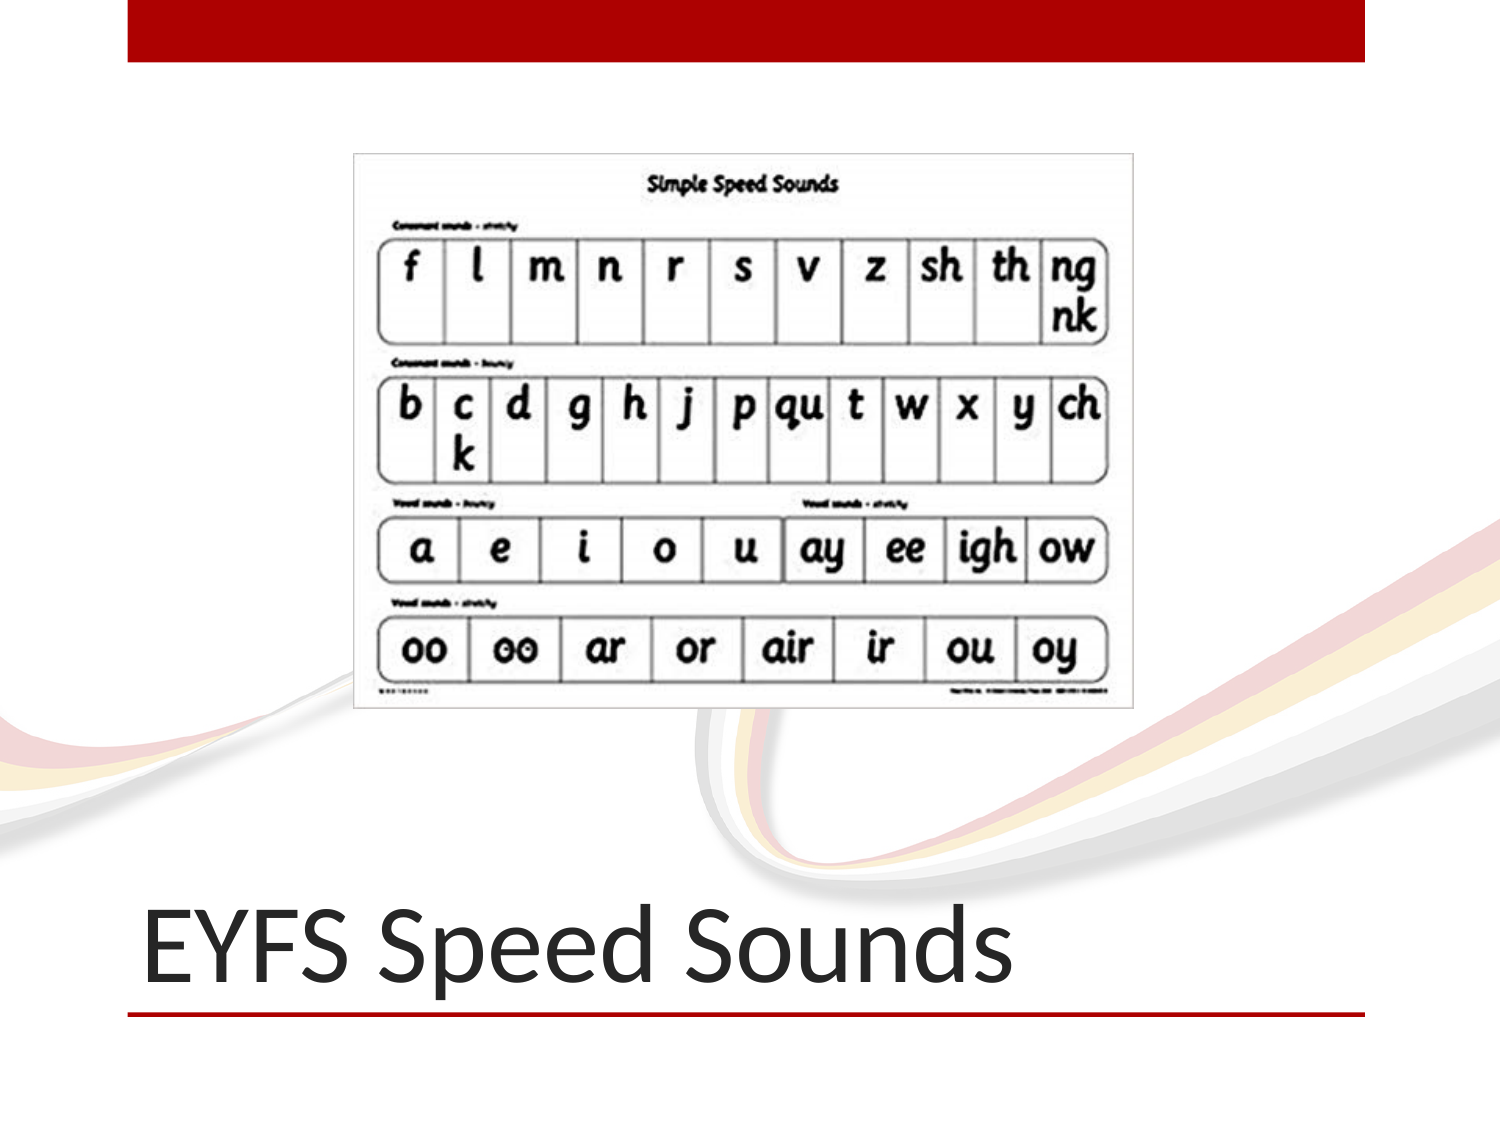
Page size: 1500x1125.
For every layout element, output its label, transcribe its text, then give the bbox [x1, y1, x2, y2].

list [353, 153, 1135, 710]
title EYFS Speed Sounds [125, 750, 1238, 1013]
